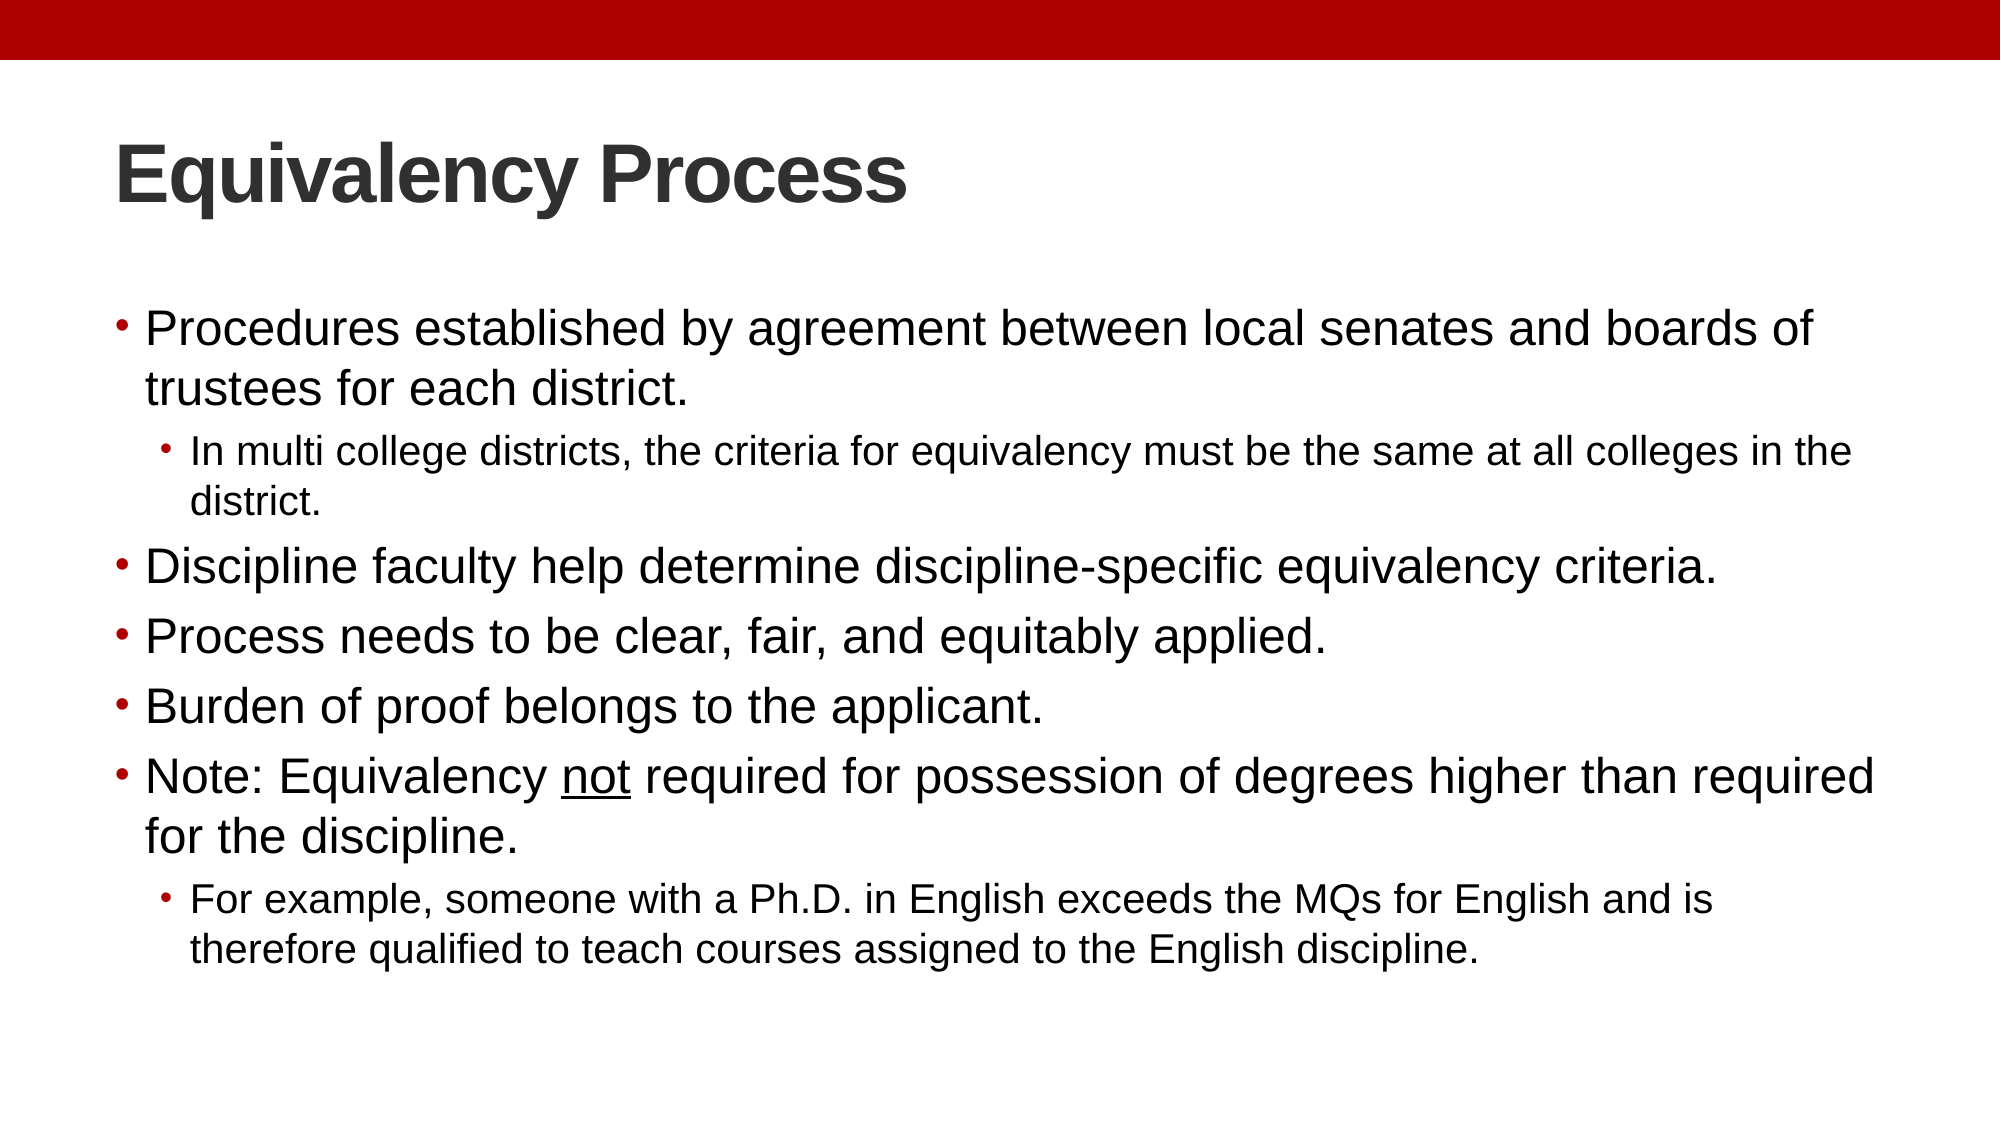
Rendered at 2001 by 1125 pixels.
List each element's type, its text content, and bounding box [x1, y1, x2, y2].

list Procedures established by agreement between local senates and boards of trustees for each district. In multi college districts, the criteria for equivalency must be the same at all colleges in the district. Discipline faculty help determine discipline-specific equivalency criteria. Process needs to be clear, fair, and equitably applied. Burden of proof belongs to the applicant. Note: Equivalency not required for possession of degrees higher than required for the discipline. For example, someone with a Ph.D. in English exceeds the MQs for English and is therefore qualified to teach courses assigned to the English discipline. [99, 287, 1900, 1073]
title Equivalency Process [99, 87, 1900, 250]
